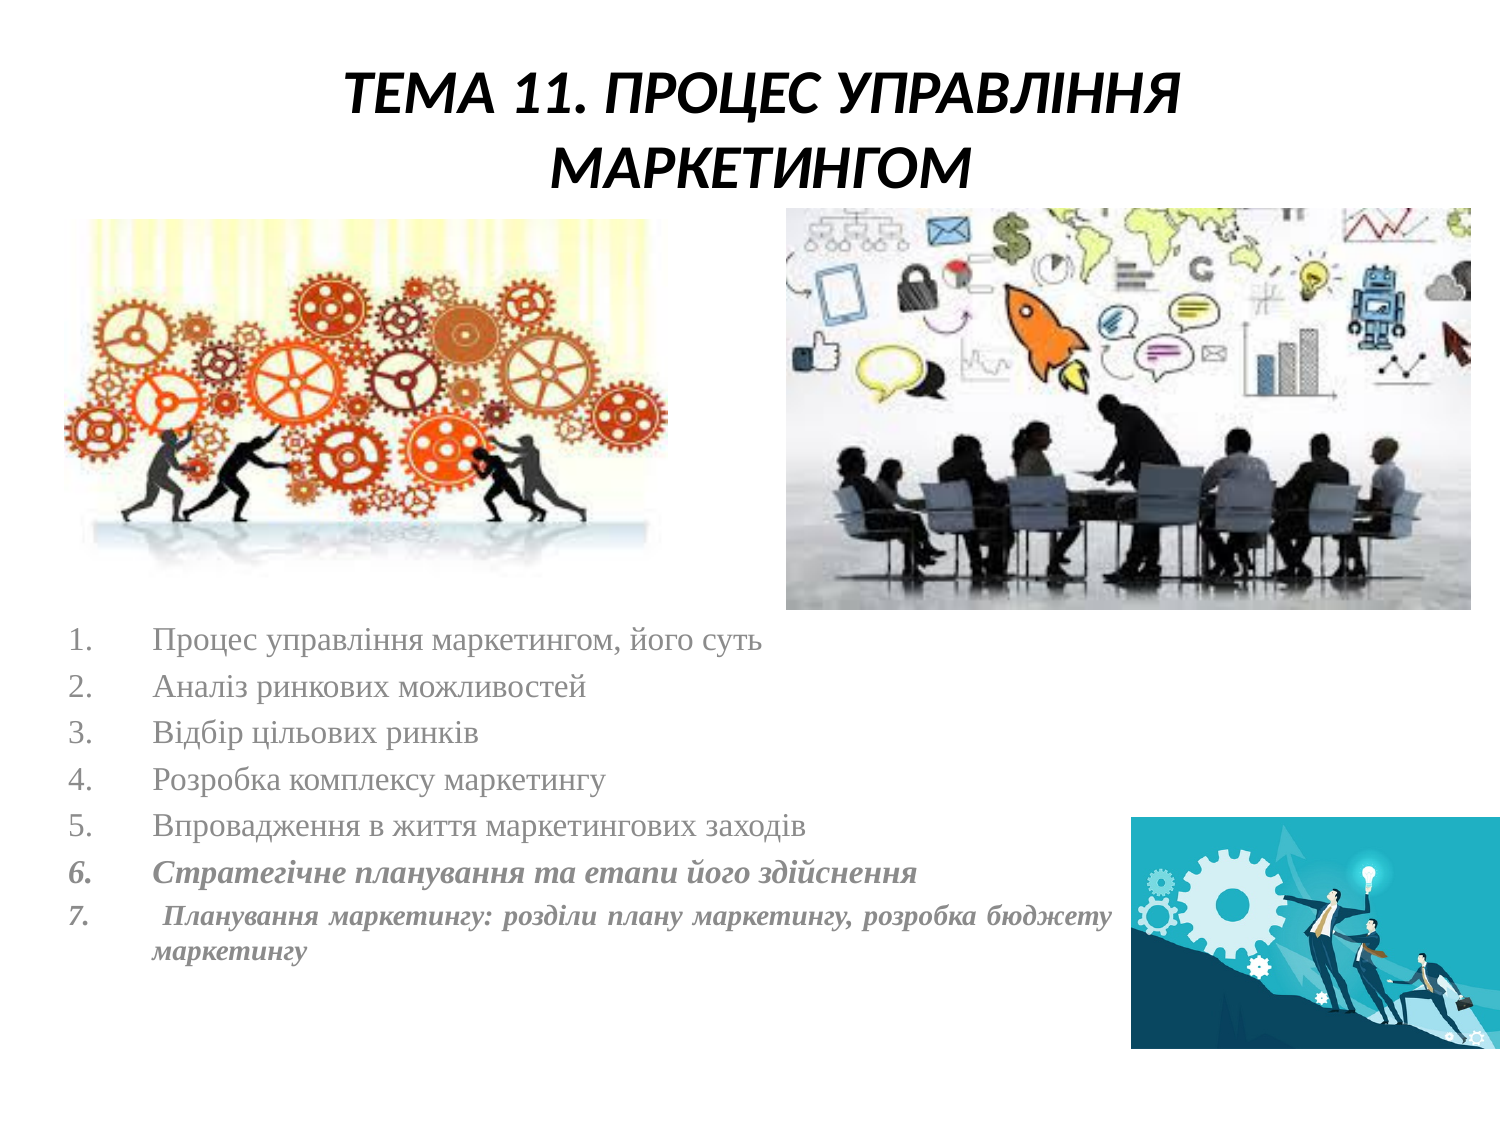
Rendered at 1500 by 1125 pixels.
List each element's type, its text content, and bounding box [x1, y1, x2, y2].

title ТЕМА 11. ПРОЦЕС УПРАВЛІННЯ МАРКЕТИНГОМ [123, 42, 1399, 284]
picture [786, 207, 1471, 610]
subtitle Процес управління маркетингом, його суть Аналіз ринкових можливостей Відбір цільових ринків Розробка комплексу маркетингу Впровадження в життя маркетингових заходів Стратегічне планування та етапи його здійснення Планування маркетингу: розділи плану маркетингу, розробка бюджету маркетингу [53, 609, 1128, 1059]
picture [1130, 816, 1500, 1050]
picture [64, 219, 668, 599]
